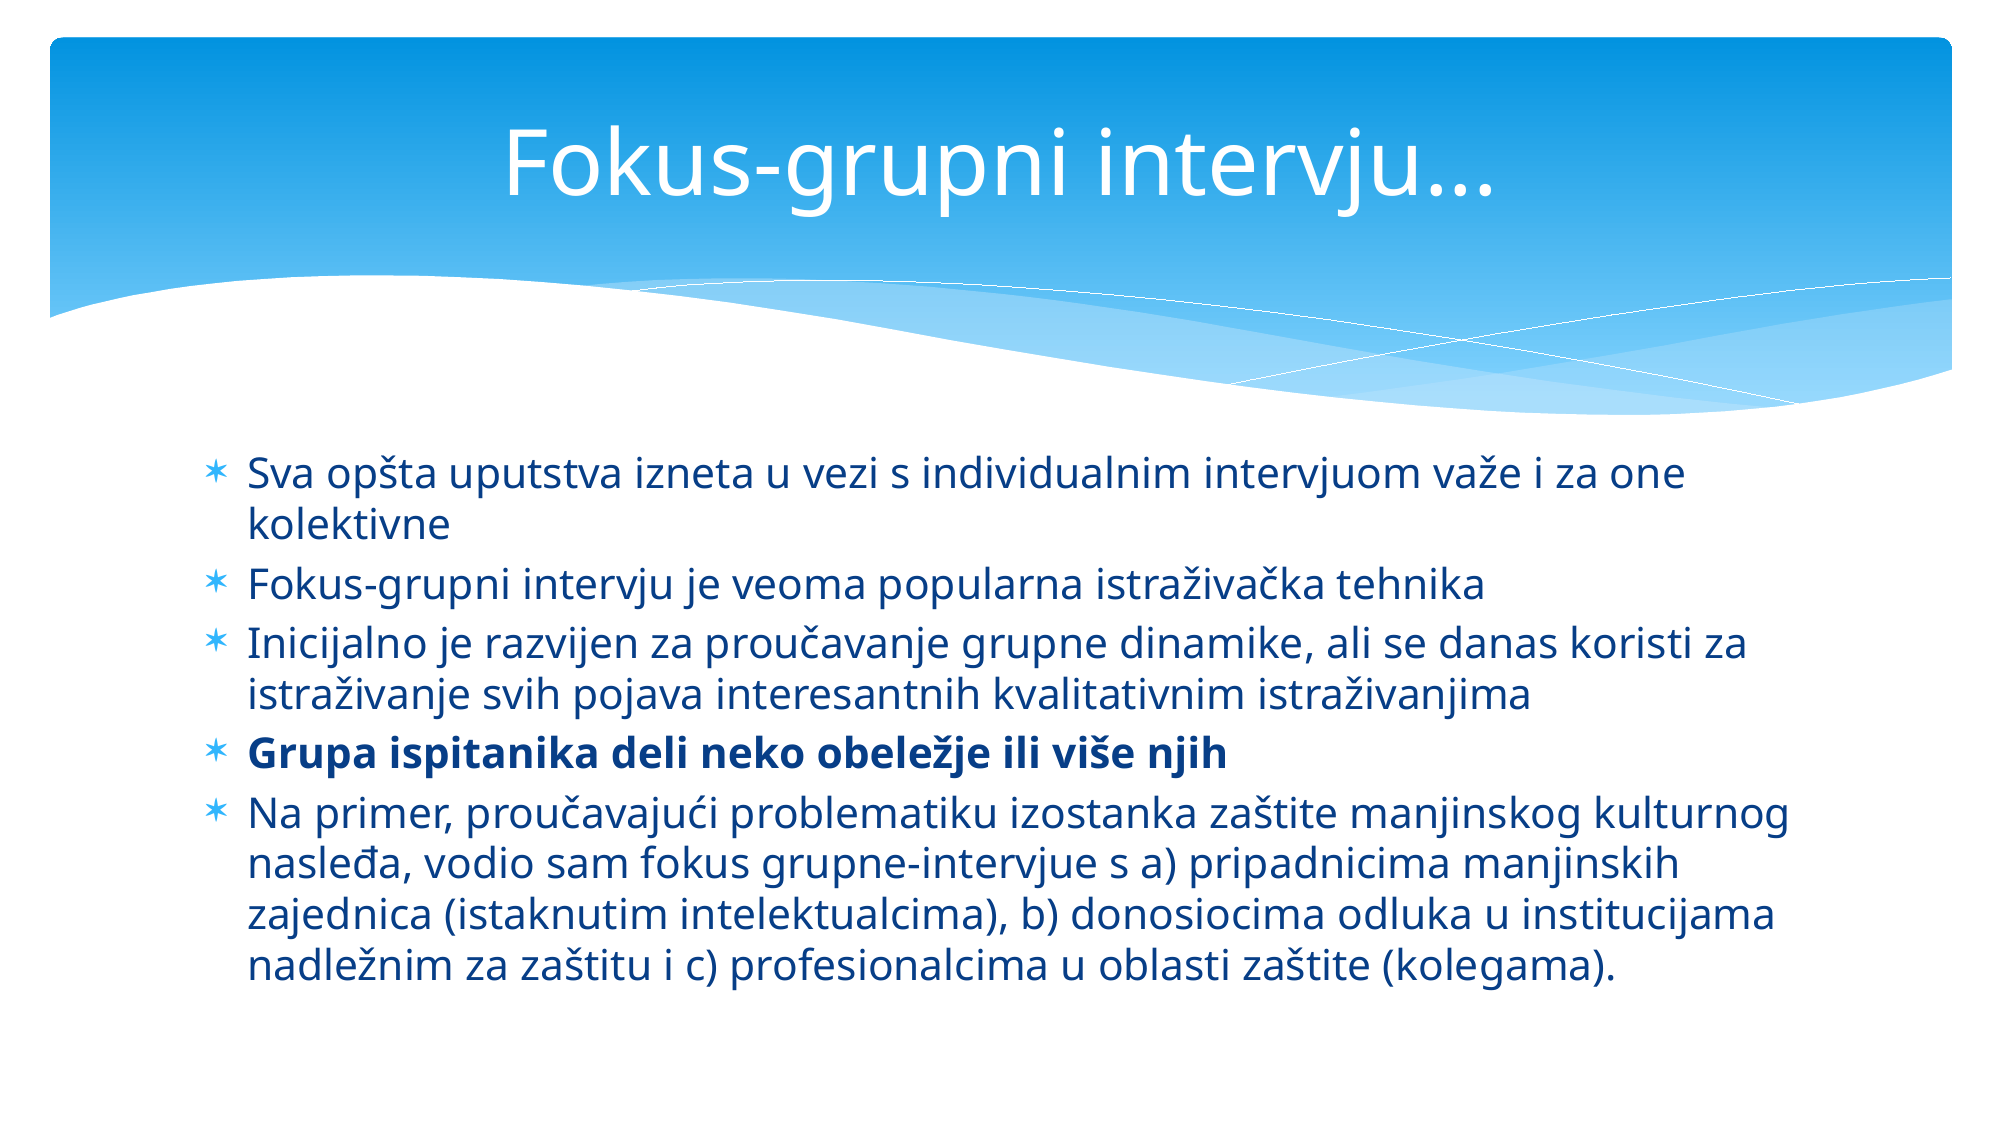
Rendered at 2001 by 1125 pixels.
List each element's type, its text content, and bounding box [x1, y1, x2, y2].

title Fokus-grupni intervju... [99, 55, 1900, 261]
list Sva opšta uputstva izneta u vezi s individualnim intervjuom važe i za one kolektivne Fokus-grupni intervju je veoma popularna istraživačka tehnika Inicijalno je razvijen za proučavanje grupne dinamike, ali se danas koristi za istraživanje svih pojava interesantnih kvalitativnim istraživanjima Grupa ispitanika deli neko obeležje ili više njih Na primer, proučavajući problematiku izostanka zaštite manjinskog kulturnog nasleđa, vodio sam fokus grupne-intervjue s a) pripadnicima manjinskih zajednica (istaknutim intelektualcima), b) donosiocima odluka u institucijama nadležnim za zaštitu i c) profesionalcima u oblasti zaštite (kolegama). [190, 438, 1812, 1005]
